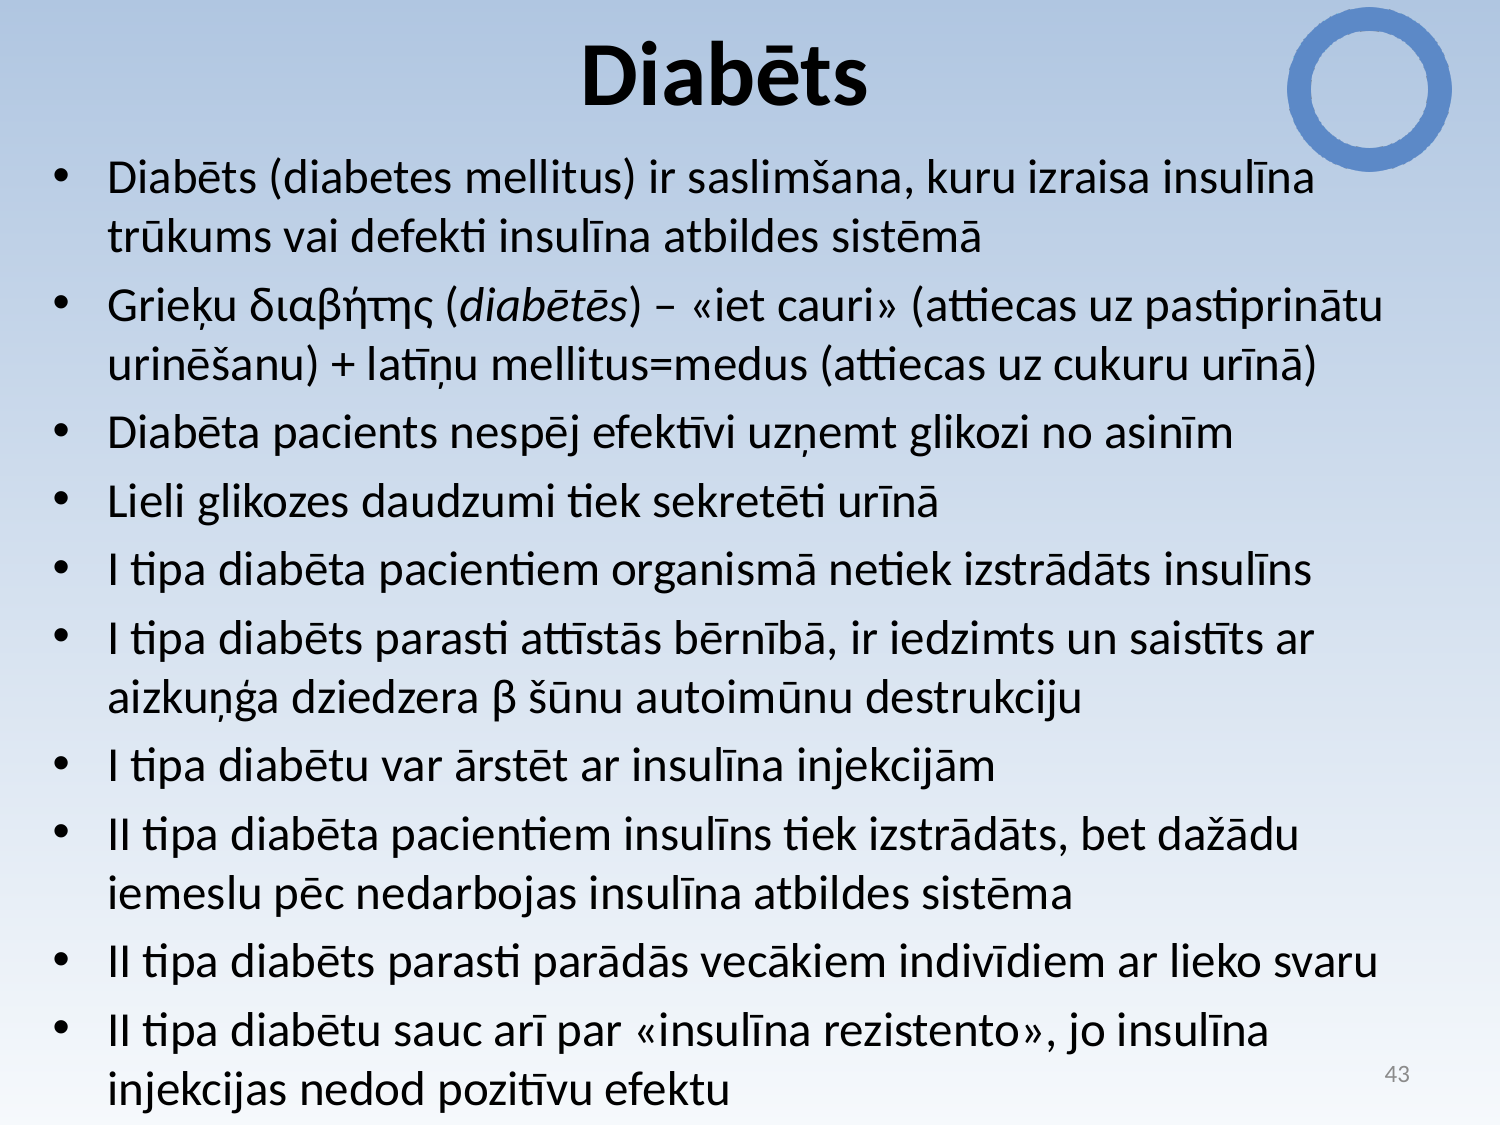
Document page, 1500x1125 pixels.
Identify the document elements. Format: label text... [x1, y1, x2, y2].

picture [1274, 0, 1463, 184]
list Diabēts (diabetes mellitus) ir saslimšana, kuru izraisa insulīna trūkums vai defekti insulīna atbildes sistēmā Grieķu διαβήτης (diabētēs) – «iet cauri» (attiecas uz pastiprinātu urinēšanu) + latīņu mellitus=medus (attiecas uz cukuru urīnā) Diabēta pacients nespēj efektīvi uzņemt glikozi no asinīm Lieli glikozes daudzumi tiek sekretēti urīnā I tipa diabēta pacientiem organismā netiek izstrādāts insulīns I tipa diabēts parasti attīstās bērnībā, ir iedzimts un saistīts ar aizkuņģa dziedzera β šūnu autoimūnu destrukciju I tipa diabētu var ārstēt ar insulīna injekcijām II tipa diabēta pacientiem insulīns tiek izstrādāts, bet dažādu iemeslu pēc nedarbojas insulīna atbildes sistēma II tipa diabēts parasti parādās vecākiem indivīdiem ar lieko svaru II tipa diabētu sauc arī par «insulīna rezistento», jo insulīna injekcijas nedod pozitīvu efektu [37, 137, 1438, 1125]
slide_number 43 [1074, 1042, 1425, 1103]
title Diabēts [50, 0, 1269, 137]
